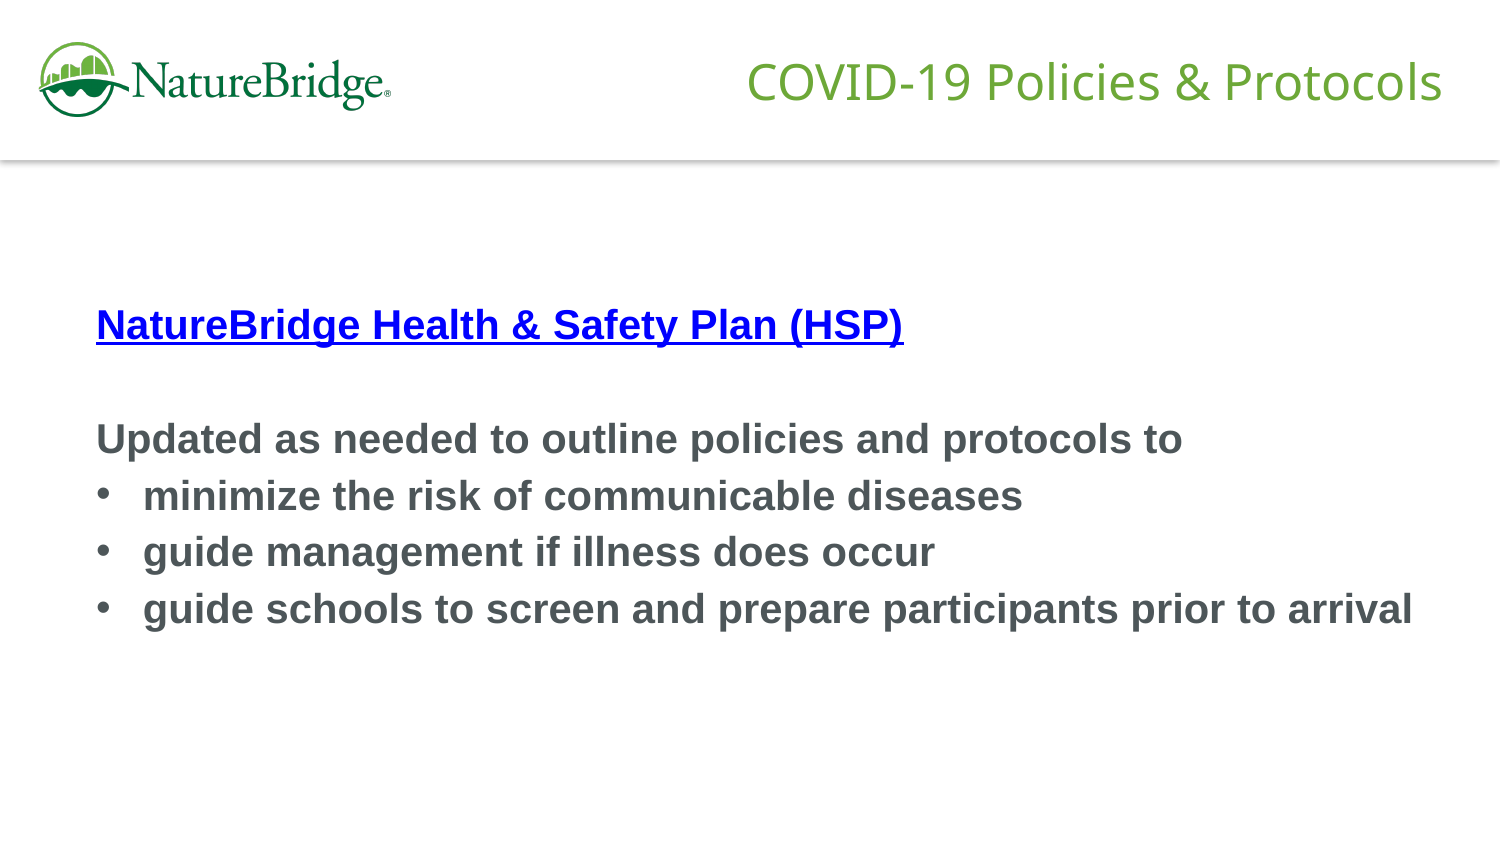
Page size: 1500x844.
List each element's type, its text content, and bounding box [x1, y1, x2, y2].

picture [38, 42, 391, 117]
list COVID-19 Policies & Protocols [507, 42, 1459, 127]
list NatureBridge Health & Safety Plan (HSP) Updated as needed to outline policies and protocols to minimize the risk of communicable diseases guide management if illness does occur guide schools to screen and prepare participants prior to arrival [43, 187, 1459, 844]
